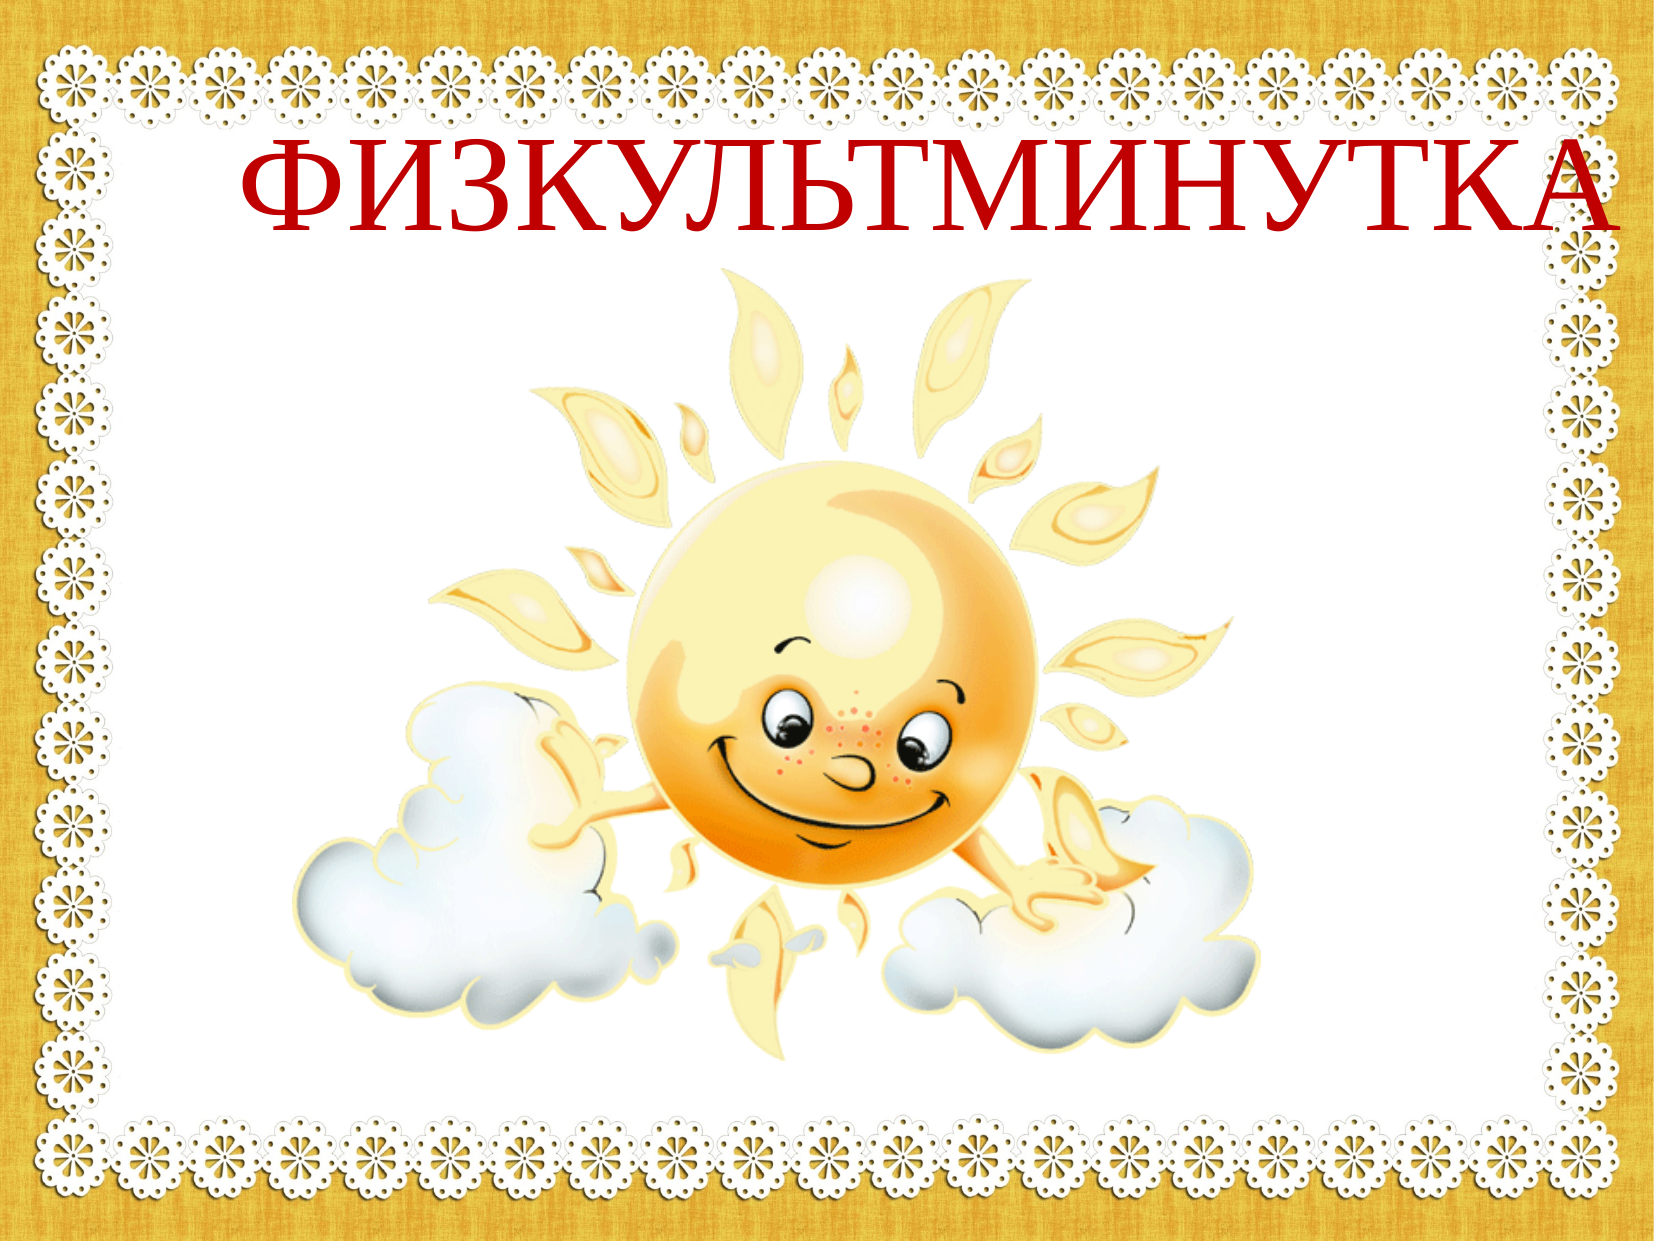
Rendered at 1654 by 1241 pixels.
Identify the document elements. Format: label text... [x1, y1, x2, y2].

text_box ФИЗКУЛЬТМИНУТКА [221, 99, 1640, 270]
picture [0, 0, 1654, 1241]
